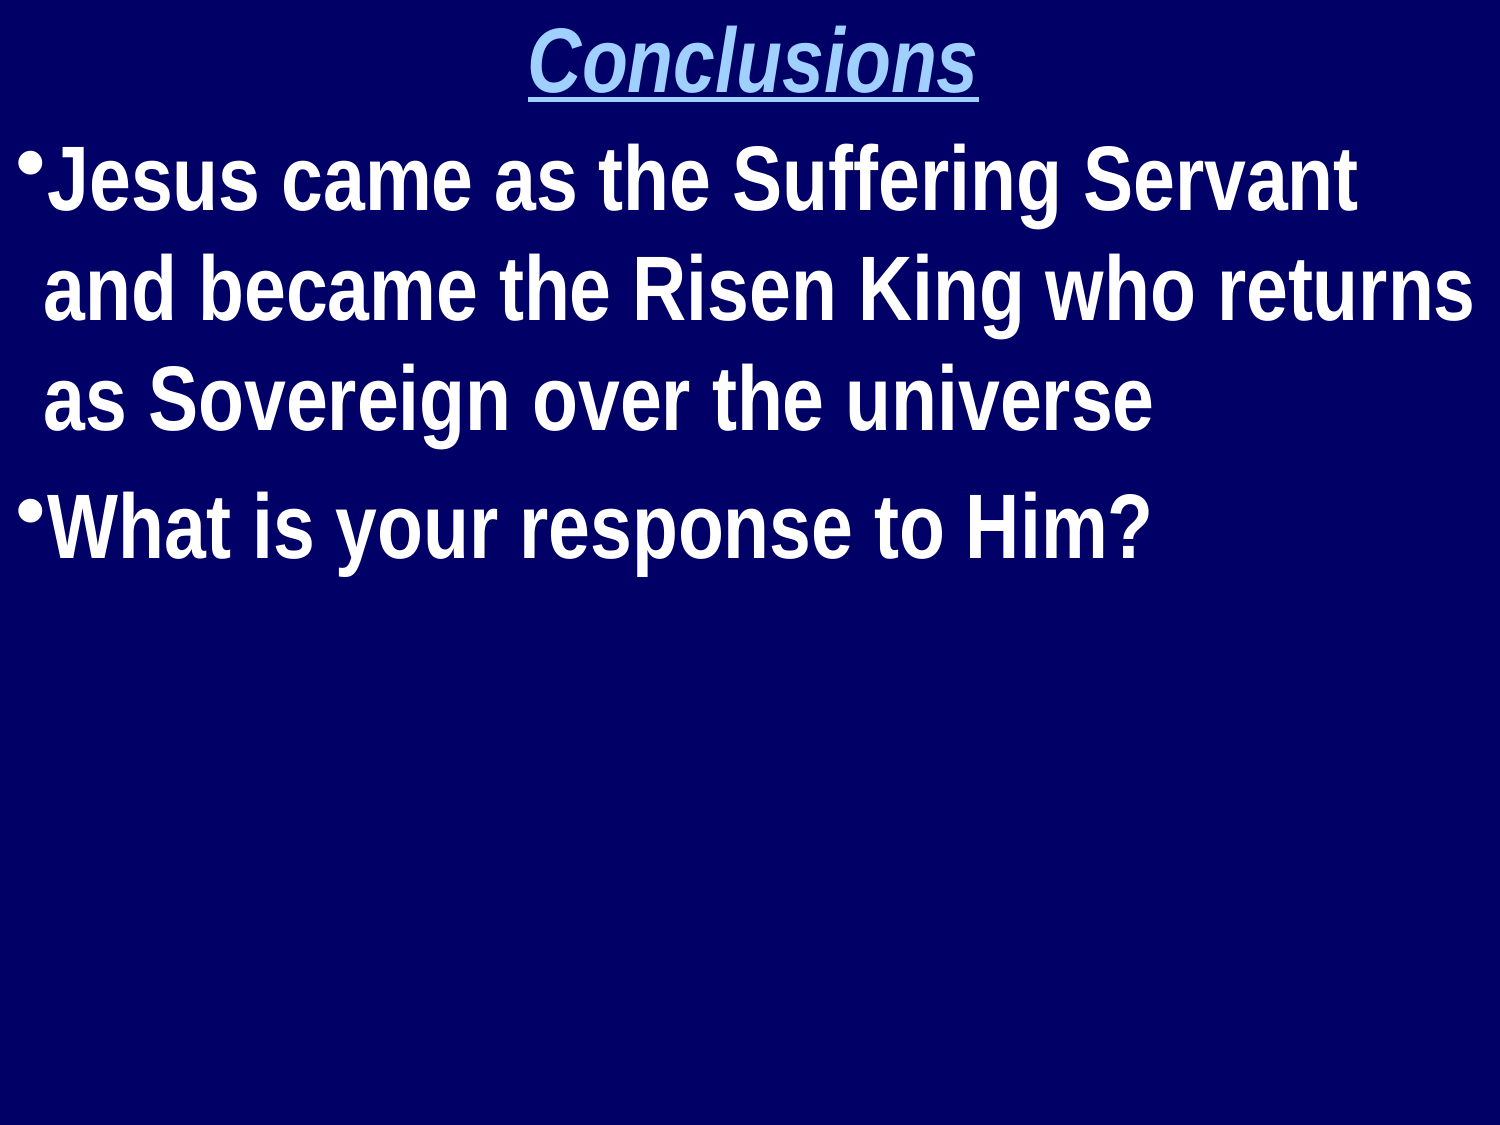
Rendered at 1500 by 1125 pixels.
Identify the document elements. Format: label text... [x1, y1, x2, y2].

list Jesus came as the Suffering Servant and became the Risen King who returns as Sovereign over the universe What is your response to Him? [0, 111, 1500, 1125]
title Conclusions [3, 0, 1500, 111]
